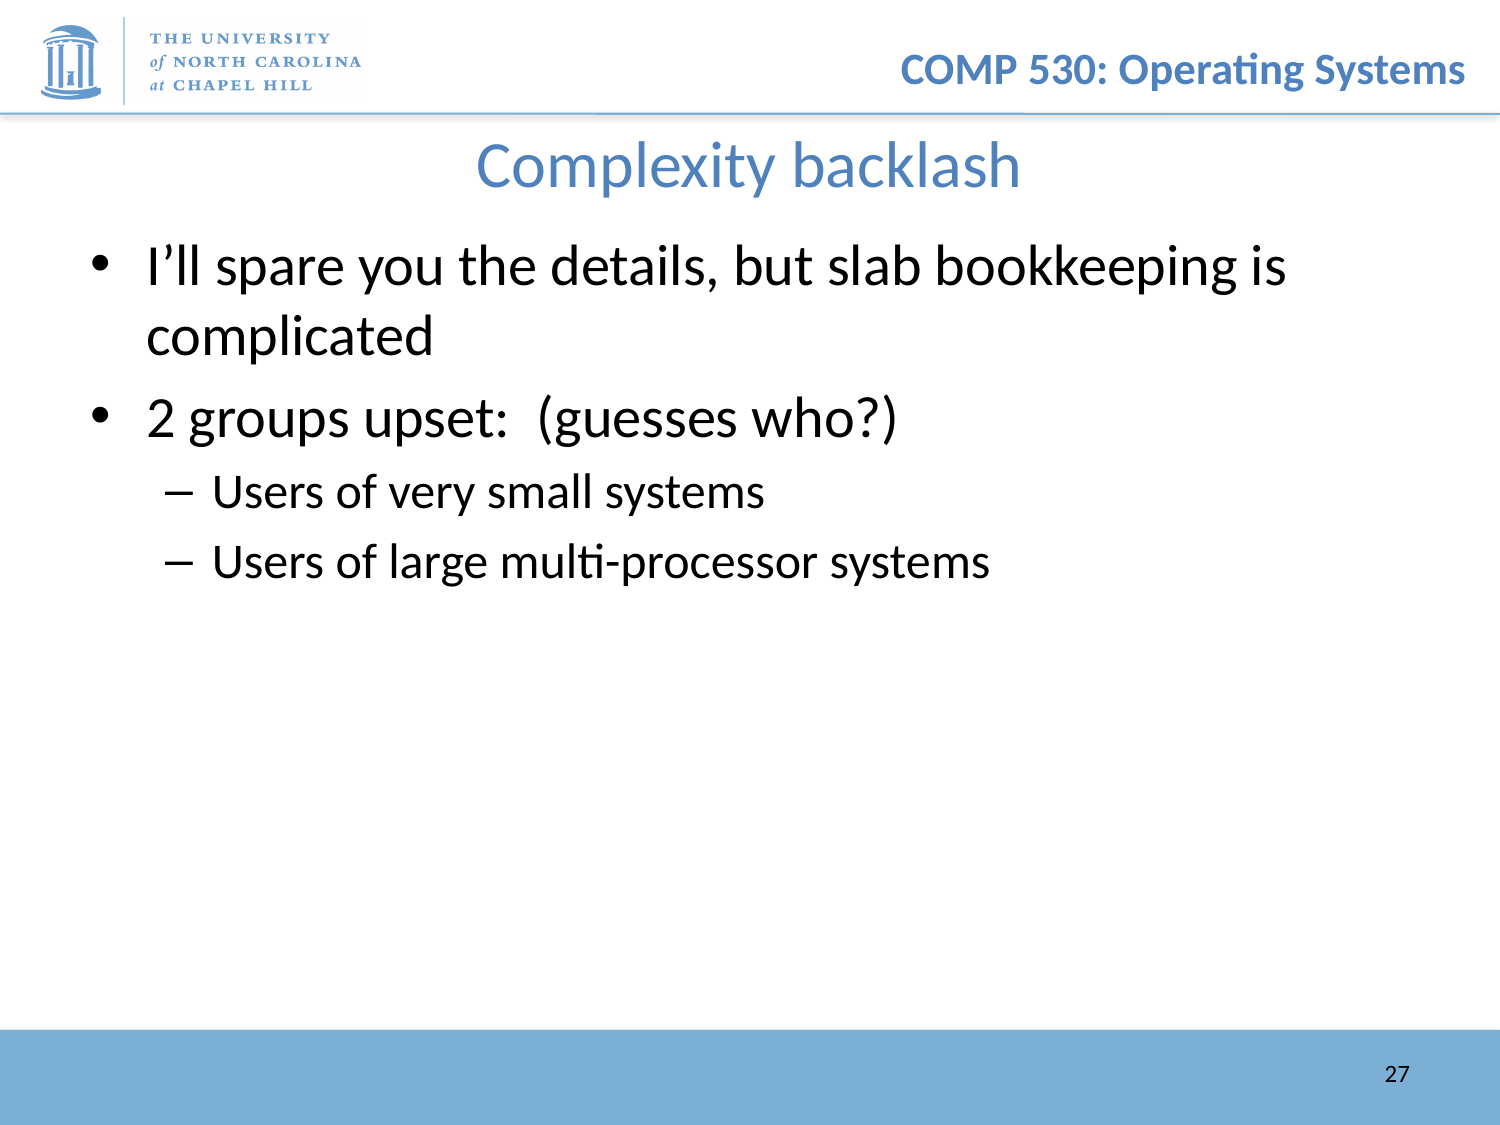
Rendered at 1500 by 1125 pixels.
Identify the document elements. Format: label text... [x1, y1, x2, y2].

slide_number 27 [1074, 1042, 1425, 1103]
title Complexity backlash [0, 113, 1500, 209]
list I’ll spare you the details, but slab bookkeeping is complicated 2 groups upset: (guesses who?) Users of very small systems Users of large multi-processor systems [75, 219, 1425, 1024]
picture [41, 17, 361, 105]
